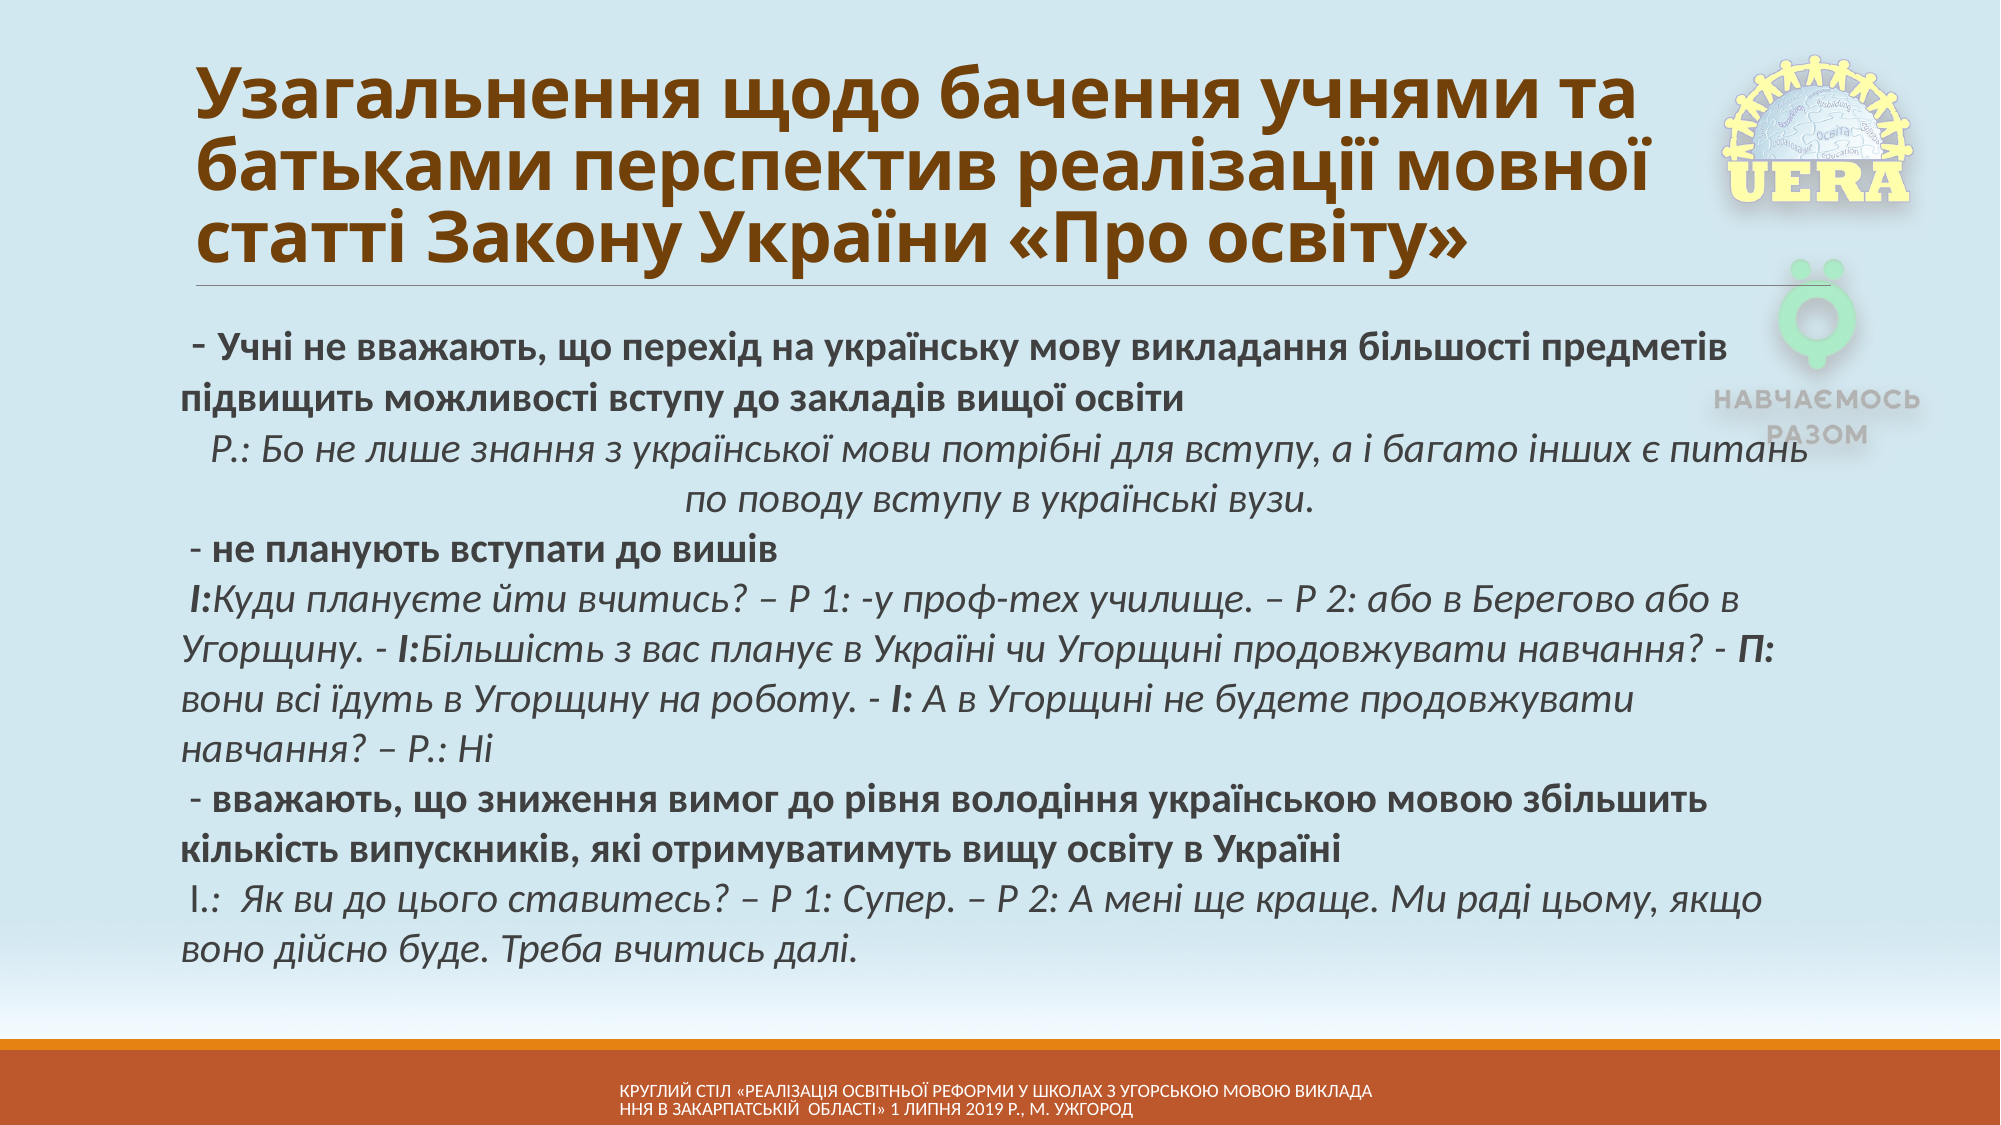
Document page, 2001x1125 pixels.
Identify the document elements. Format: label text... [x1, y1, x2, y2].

title Узагальнення щодо бачення учнями та батьками перспектив реалізації мовної статті Закону України «Про освіту» [180, 47, 1830, 285]
footer КРУГЛий СТІЛ «Реалізація освітньої реформи у школах з угорською мовою викладання в Закарпатській області» 1 липня 2019 р., м. Ужгород [604, 1059, 1396, 1120]
list - Учні не вважають, що перехід на українську мову викладання більшості предметів підвищить можливості вступу до закладів вищої освіти Р.: Бо не лише знання з української мови потрібні для вступу, а і багато інших є питань по поводу вступу в українські вузи. - не планують вступати до вишів І:Куди плануєте йти вчитись? – Р 1: -у проф-тех училище. – Р 2: або в Берегово або в Угорщину. - І:Більшість з вас планує в Україні чи Угорщині продовжувати навчання? - П: вони всі їдуть в Угорщину на роботу. - І: А в Угорщині не будете продовжувати навчання? – Р.: Ні - вважають, що зниження вимог до рівня володіння українською мовою збільшить кількість випускників, які отримуватимуть вищу освіту в Україні І.: Як ви до цього ставитесь? – Р 1: Супер. – Р 2: А мені ще краще. Ми раді цьому, якщо воно дійсно буде. Треба вчитись далі. [180, 302, 1830, 1013]
